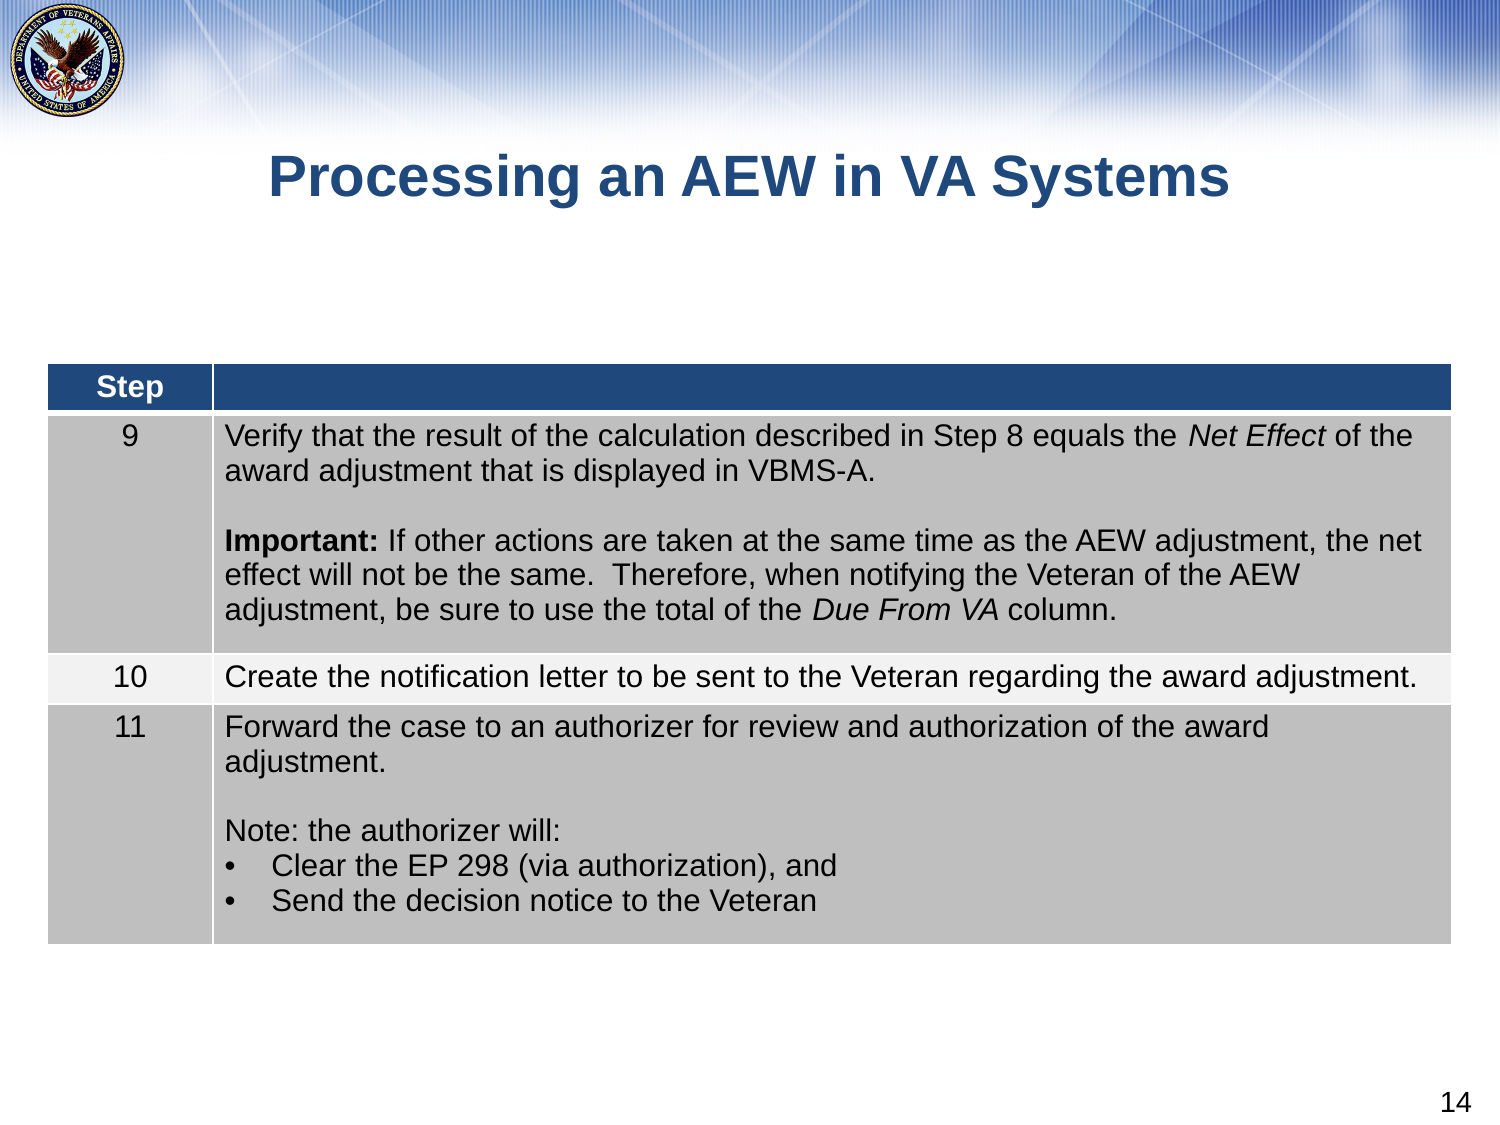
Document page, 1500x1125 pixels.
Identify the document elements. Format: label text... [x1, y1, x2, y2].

table_cell 9 [48, 416, 212, 653]
table_header Step [48, 364, 212, 410]
picture [0, 309, 1500, 1062]
table_cell 10 [48, 655, 212, 703]
table_cell Verify that the result of the calculation described in Step 8 equals the Net Effect of the award adjustment that is displayed in VBMS-A. Important: If other actions are taken at the same time as the AEW adjustment, the net effect will not be the same. Therefore, when notifying the Veteran of the AEW adjustment, be sure to use the total of the Due From VA column. [214, 416, 1451, 653]
slide_number 14 [1136, 1083, 1487, 1125]
title Processing an AEW in VA Systems [0, 130, 1500, 309]
table_cell Create the notification letter to be sent to the Veteran regarding the award adjustment. [214, 655, 1451, 703]
table_header [214, 364, 1451, 410]
table_cell 11 [48, 705, 212, 944]
table_cell Forward the case to an authorizer for review and authorization of the award adjustment. Note: the authorizer will: Clear the EP 298 (via authorization), and Send the decision notice to the Veteran [214, 705, 1451, 944]
picture [0, 0, 1500, 130]
